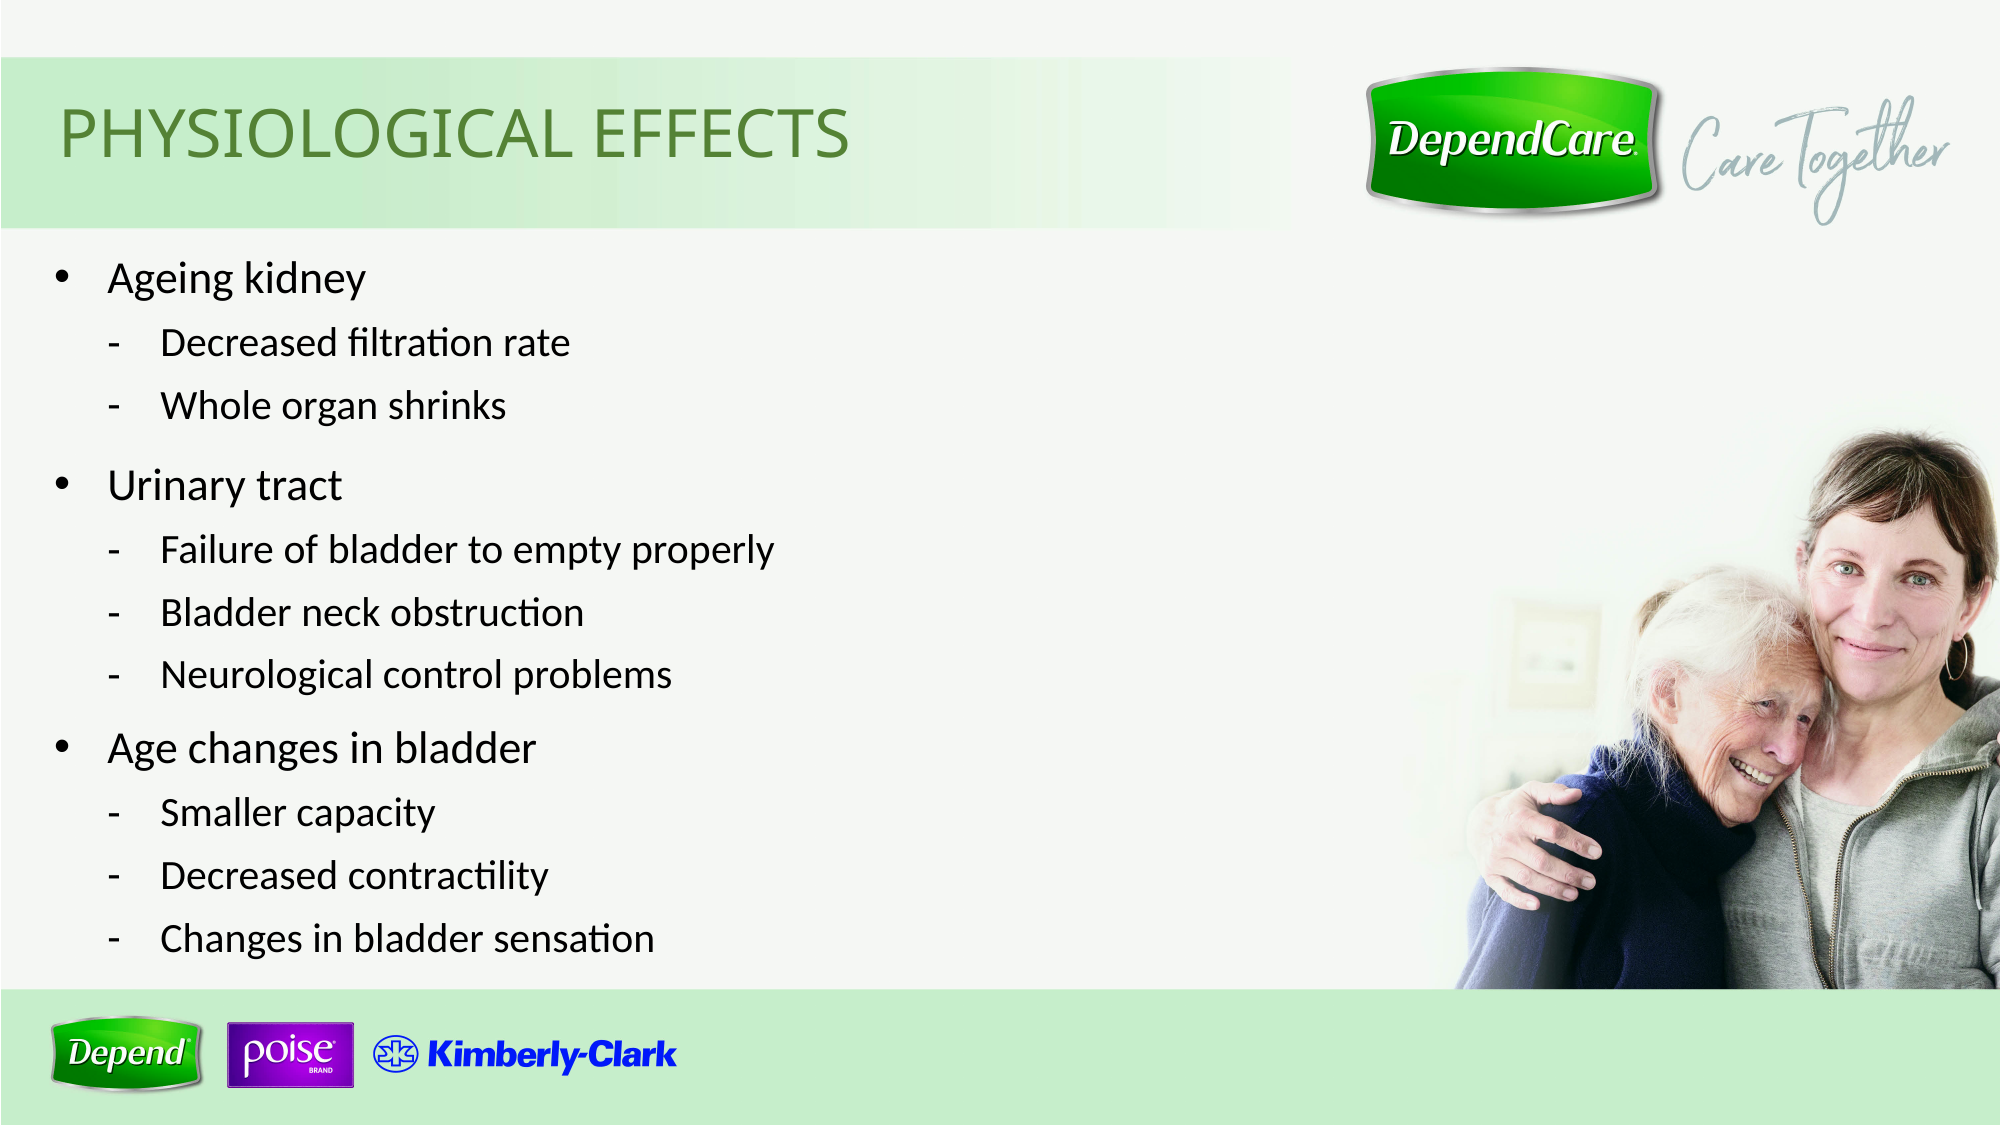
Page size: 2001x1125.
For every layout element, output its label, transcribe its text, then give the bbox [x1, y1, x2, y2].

picture [1, 0, 2000, 1125]
text_box Urinary tract Failure of bladder to empty properly Bladder neck obstruction Neurological control problems [54, 454, 1064, 699]
text_box Ageing kidney Decreased filtration rate Whole organ shrinks [54, 247, 1064, 454]
text_box PHYSIOLOGICAL EFFECTS [43, 91, 1075, 248]
text_box Age changes in bladder Smaller capacity Decreased contractility Changes in bladder sensation [54, 717, 1064, 945]
